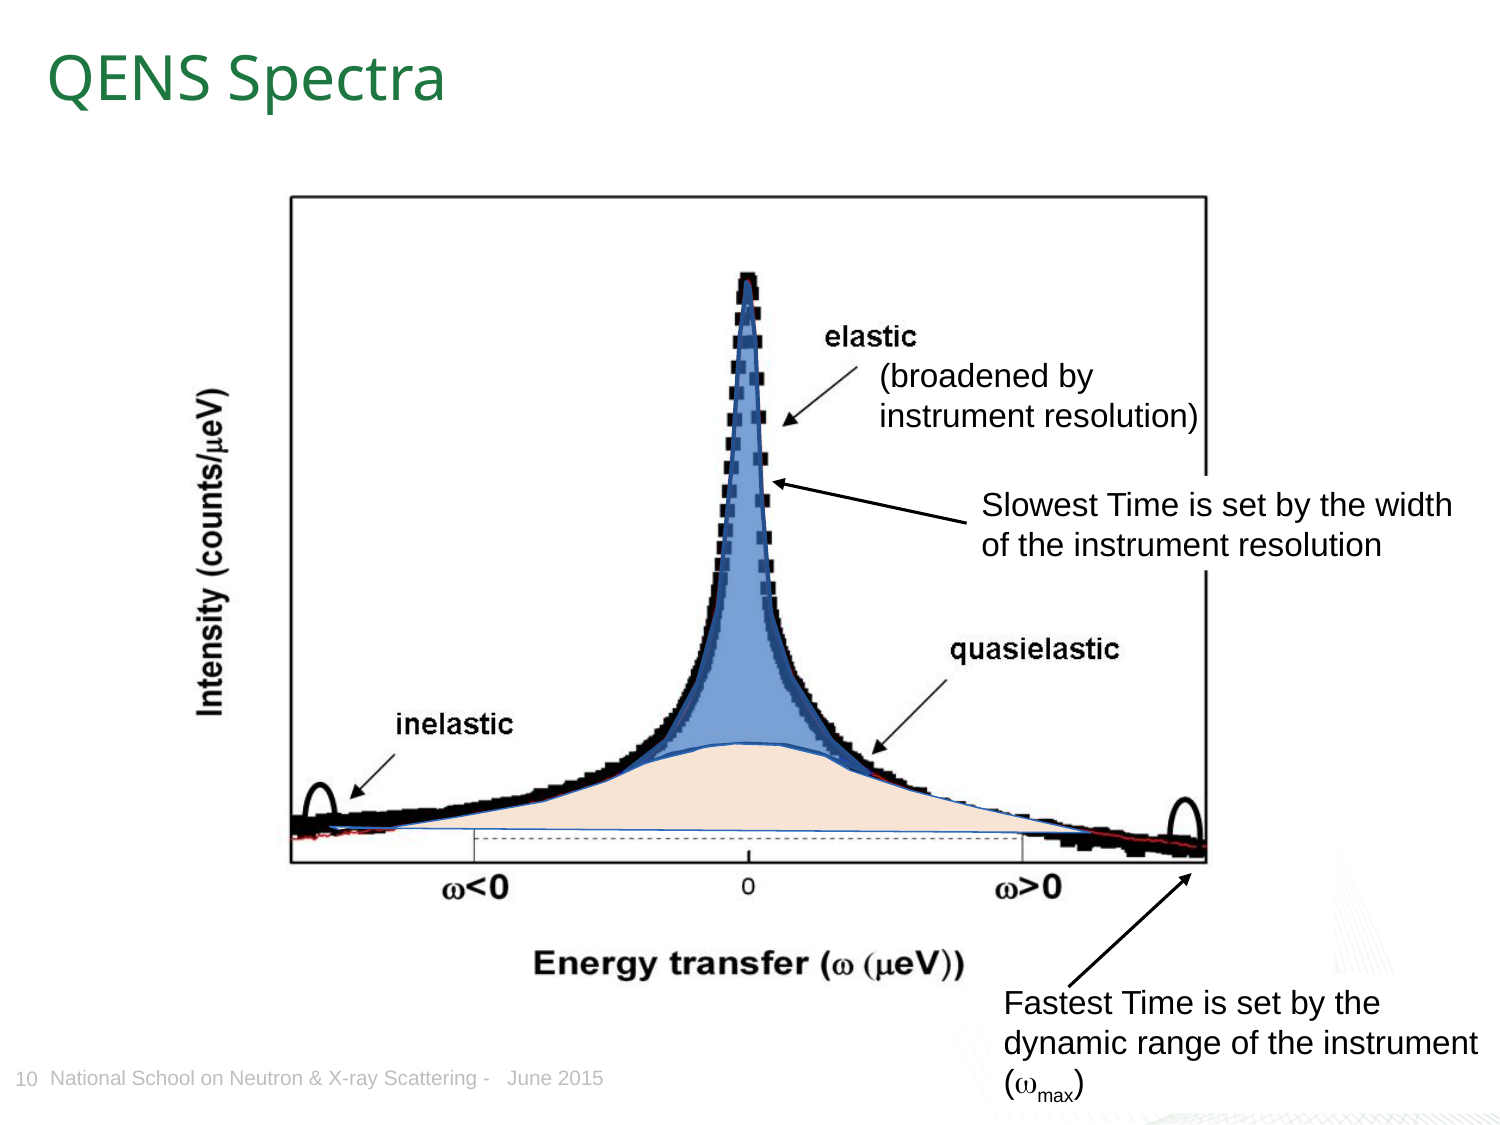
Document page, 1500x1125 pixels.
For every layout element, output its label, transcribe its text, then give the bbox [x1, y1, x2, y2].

title QENS Spectra [31, 41, 1449, 122]
picture [86, 138, 1500, 1125]
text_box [771, 475, 1478, 572]
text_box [988, 872, 1500, 1110]
